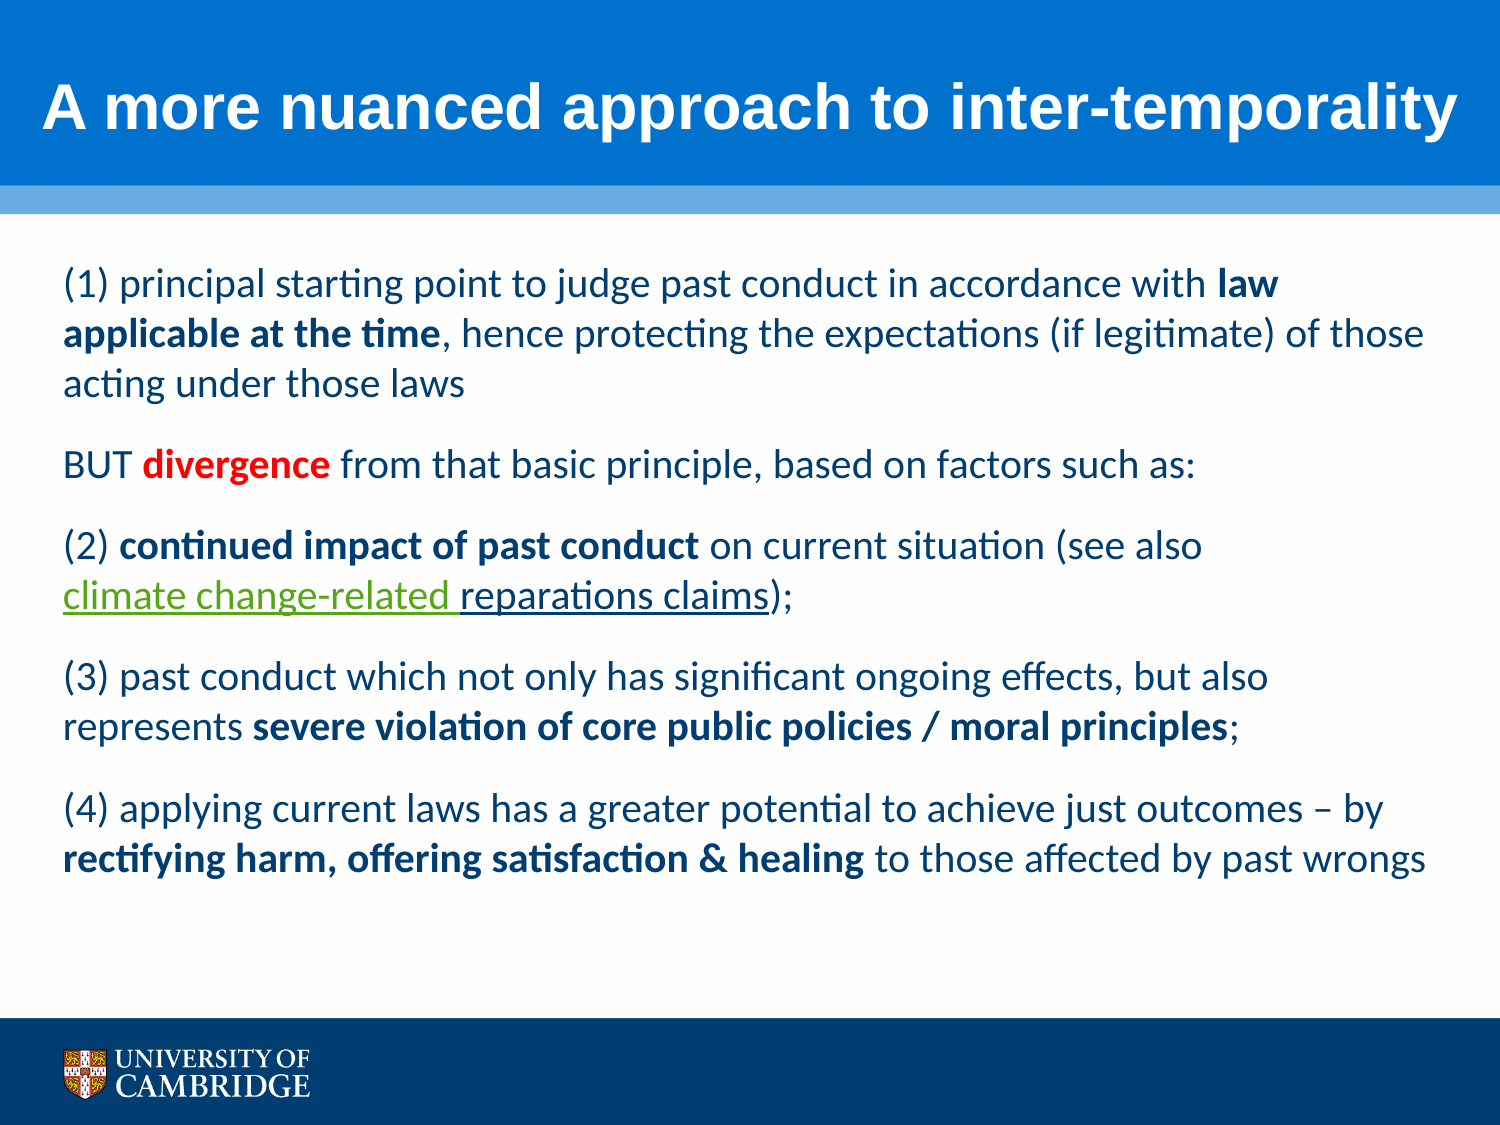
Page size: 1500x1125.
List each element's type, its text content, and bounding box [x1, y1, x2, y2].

picture [0, 0, 1500, 1125]
title A more nuanced approach to inter-temporality [41, 65, 1471, 135]
list (1) principal starting point to judge past conduct in accordance with law applicable at the time, hence protecting the expectations (if legitimate) of those acting under those laws BUT divergence from that basic principle, based on factors such as: (2) continued impact of past conduct on current situation (see also climate change-related reparations claims); (3) past conduct which not only has significant ongoing effects, but also represents severe violation of core public policies / moral principles; (4) applying current laws has a greater potential to achieve just outcomes – by rectifying harm, offering satisfaction & healing to those affected by past wrongs [63, 255, 1436, 988]
